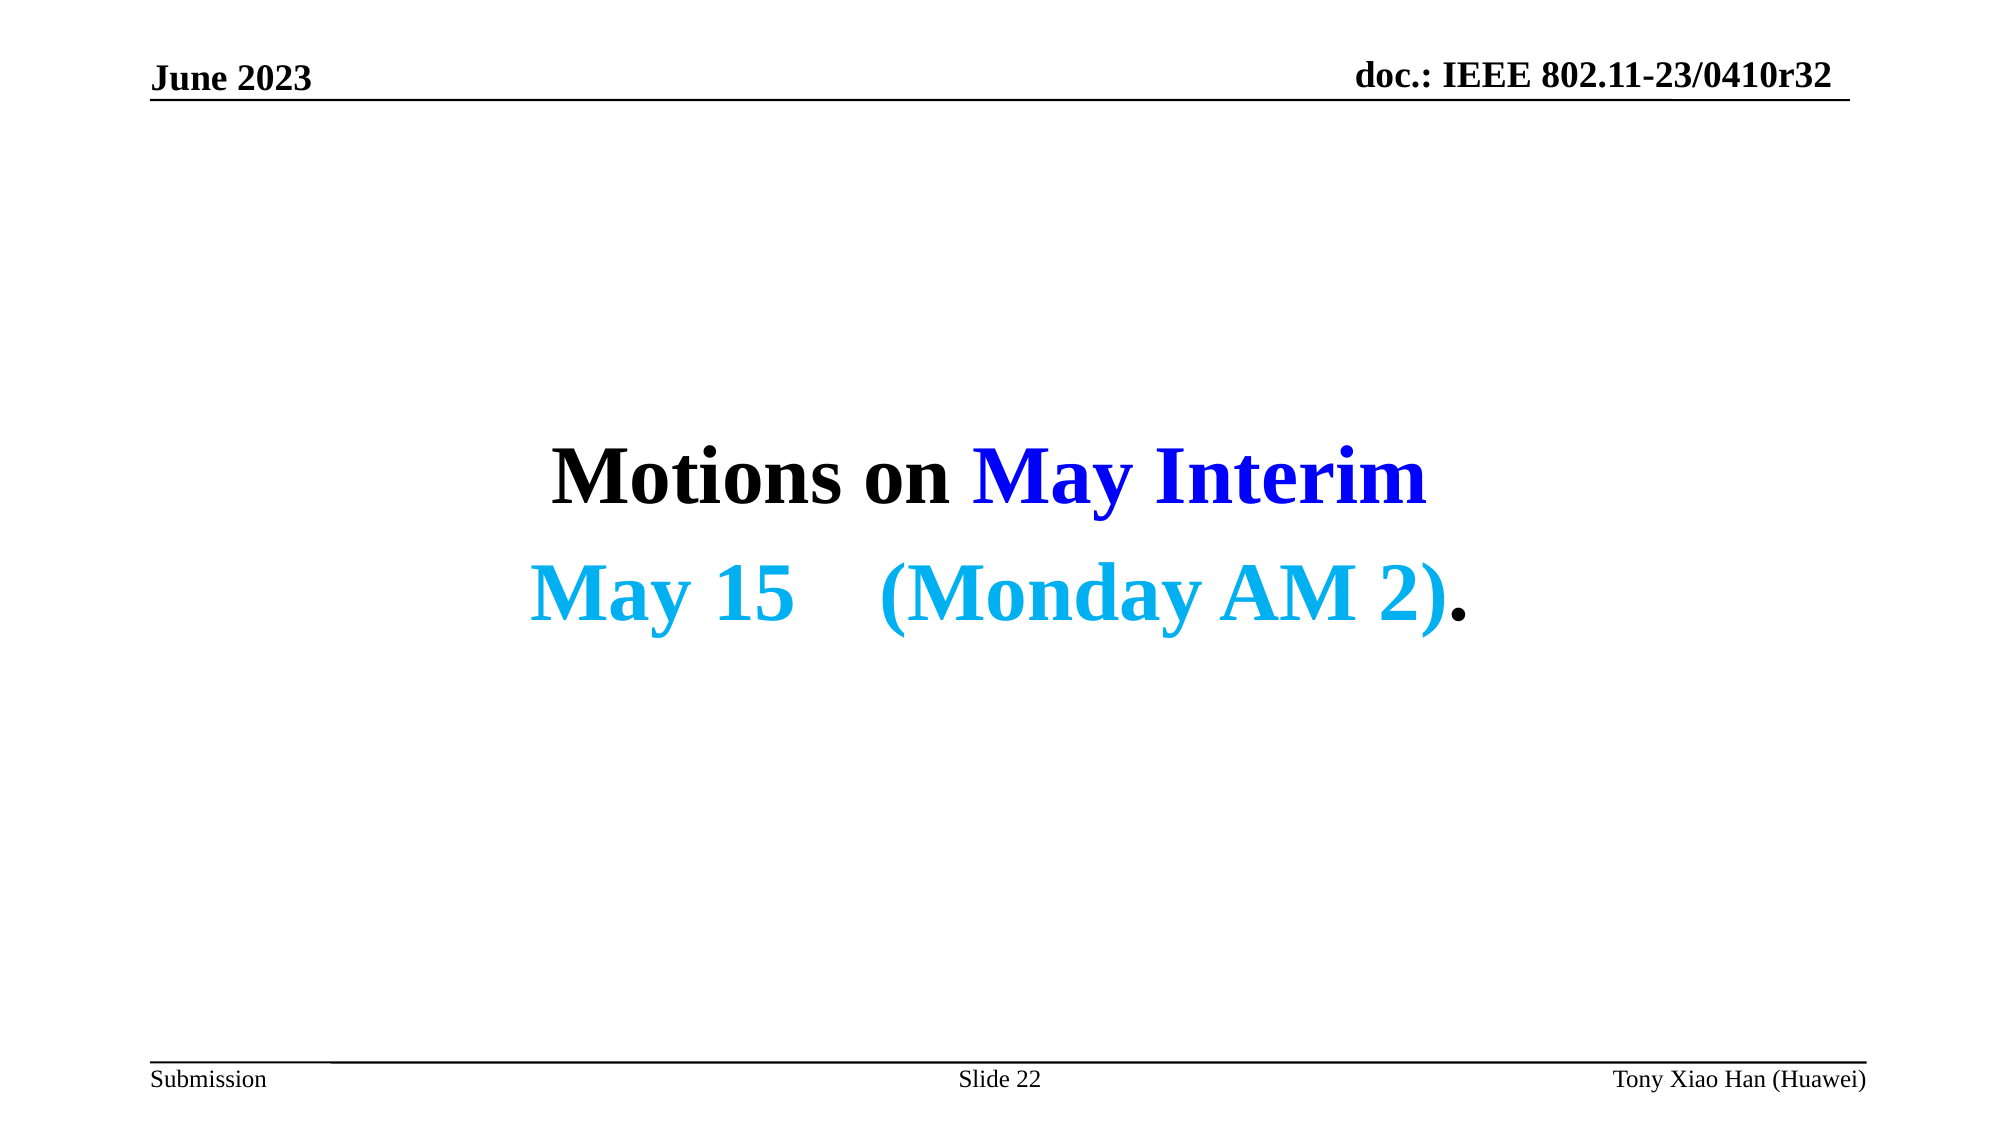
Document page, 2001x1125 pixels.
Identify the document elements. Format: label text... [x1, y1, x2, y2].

text_box Motions on May Interim May 15 (Monday AM 2). [362, 412, 1638, 950]
